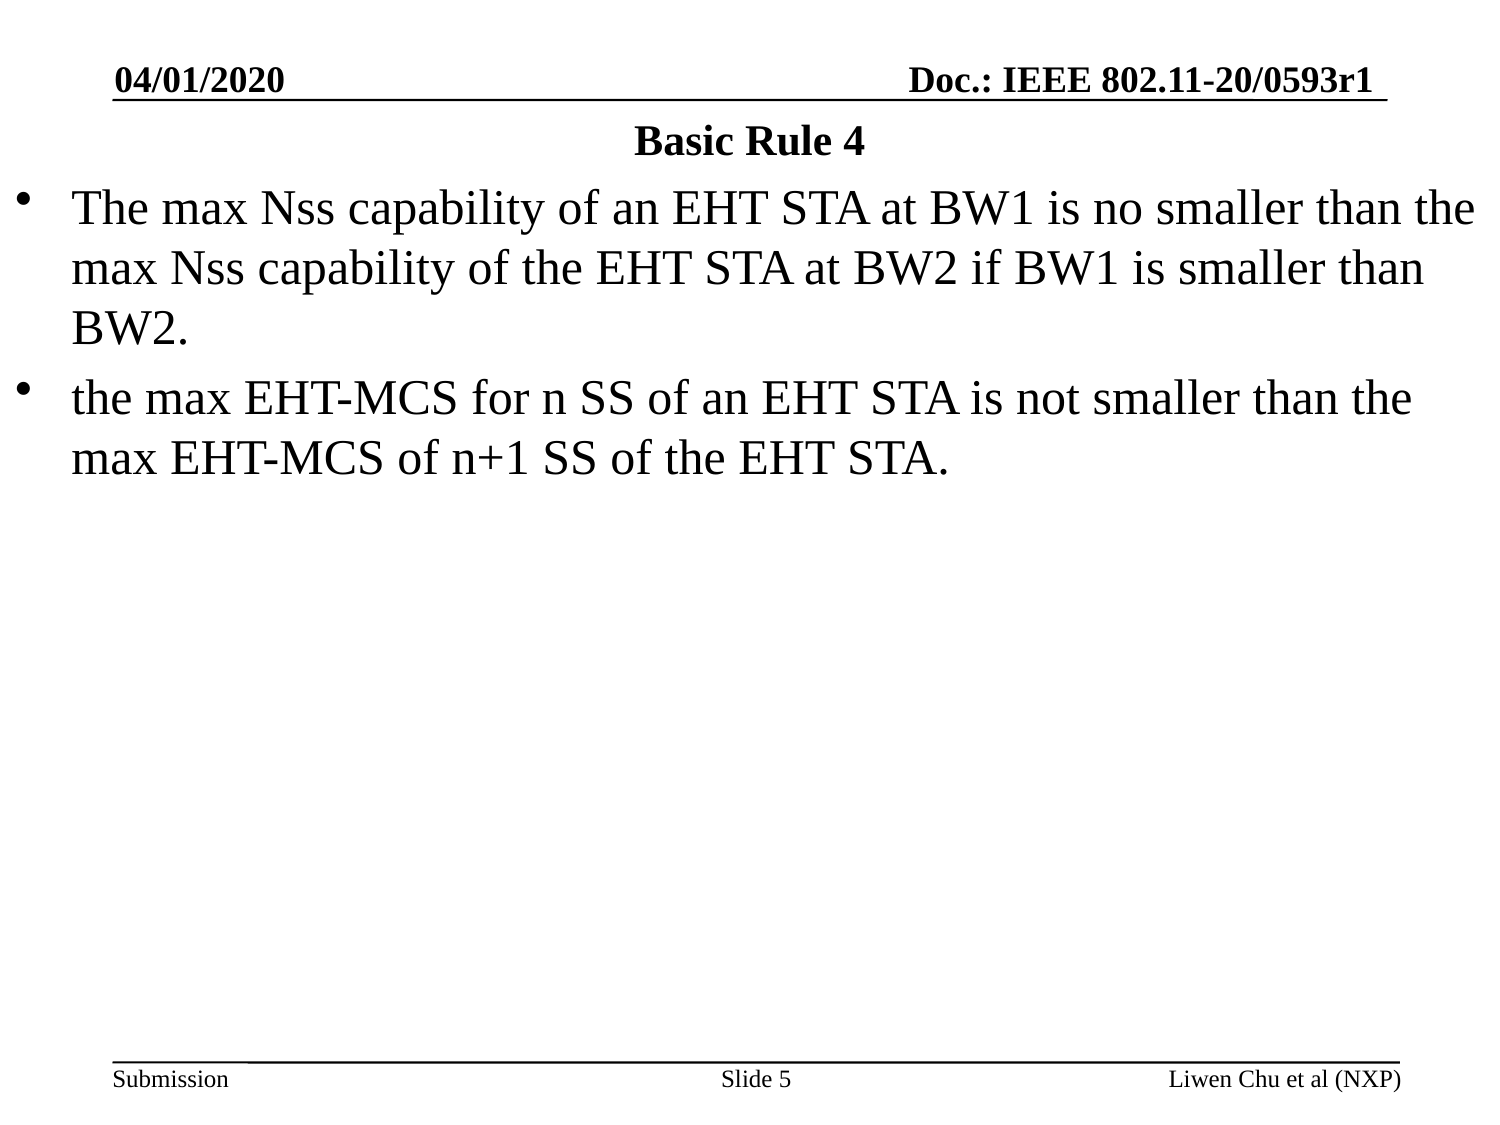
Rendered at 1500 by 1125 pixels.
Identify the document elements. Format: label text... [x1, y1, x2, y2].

slide_number Slide 5 [712, 1061, 800, 1093]
list The max Nss capability of an EHT STA at BW1 is no smaller than the max Nss capability of the EHT STA at BW2 if BW1 is smaller than BW2. the max EHT-MCS for n SS of an EHT STA is not smaller than the max EHT-MCS of n+1 SS of the EHT STA. [0, 166, 1500, 1013]
title Basic Rule 4 [0, 97, 1500, 166]
footer Liwen Chu et al (NXP) [1165, 1061, 1402, 1093]
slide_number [114, 54, 288, 101]
